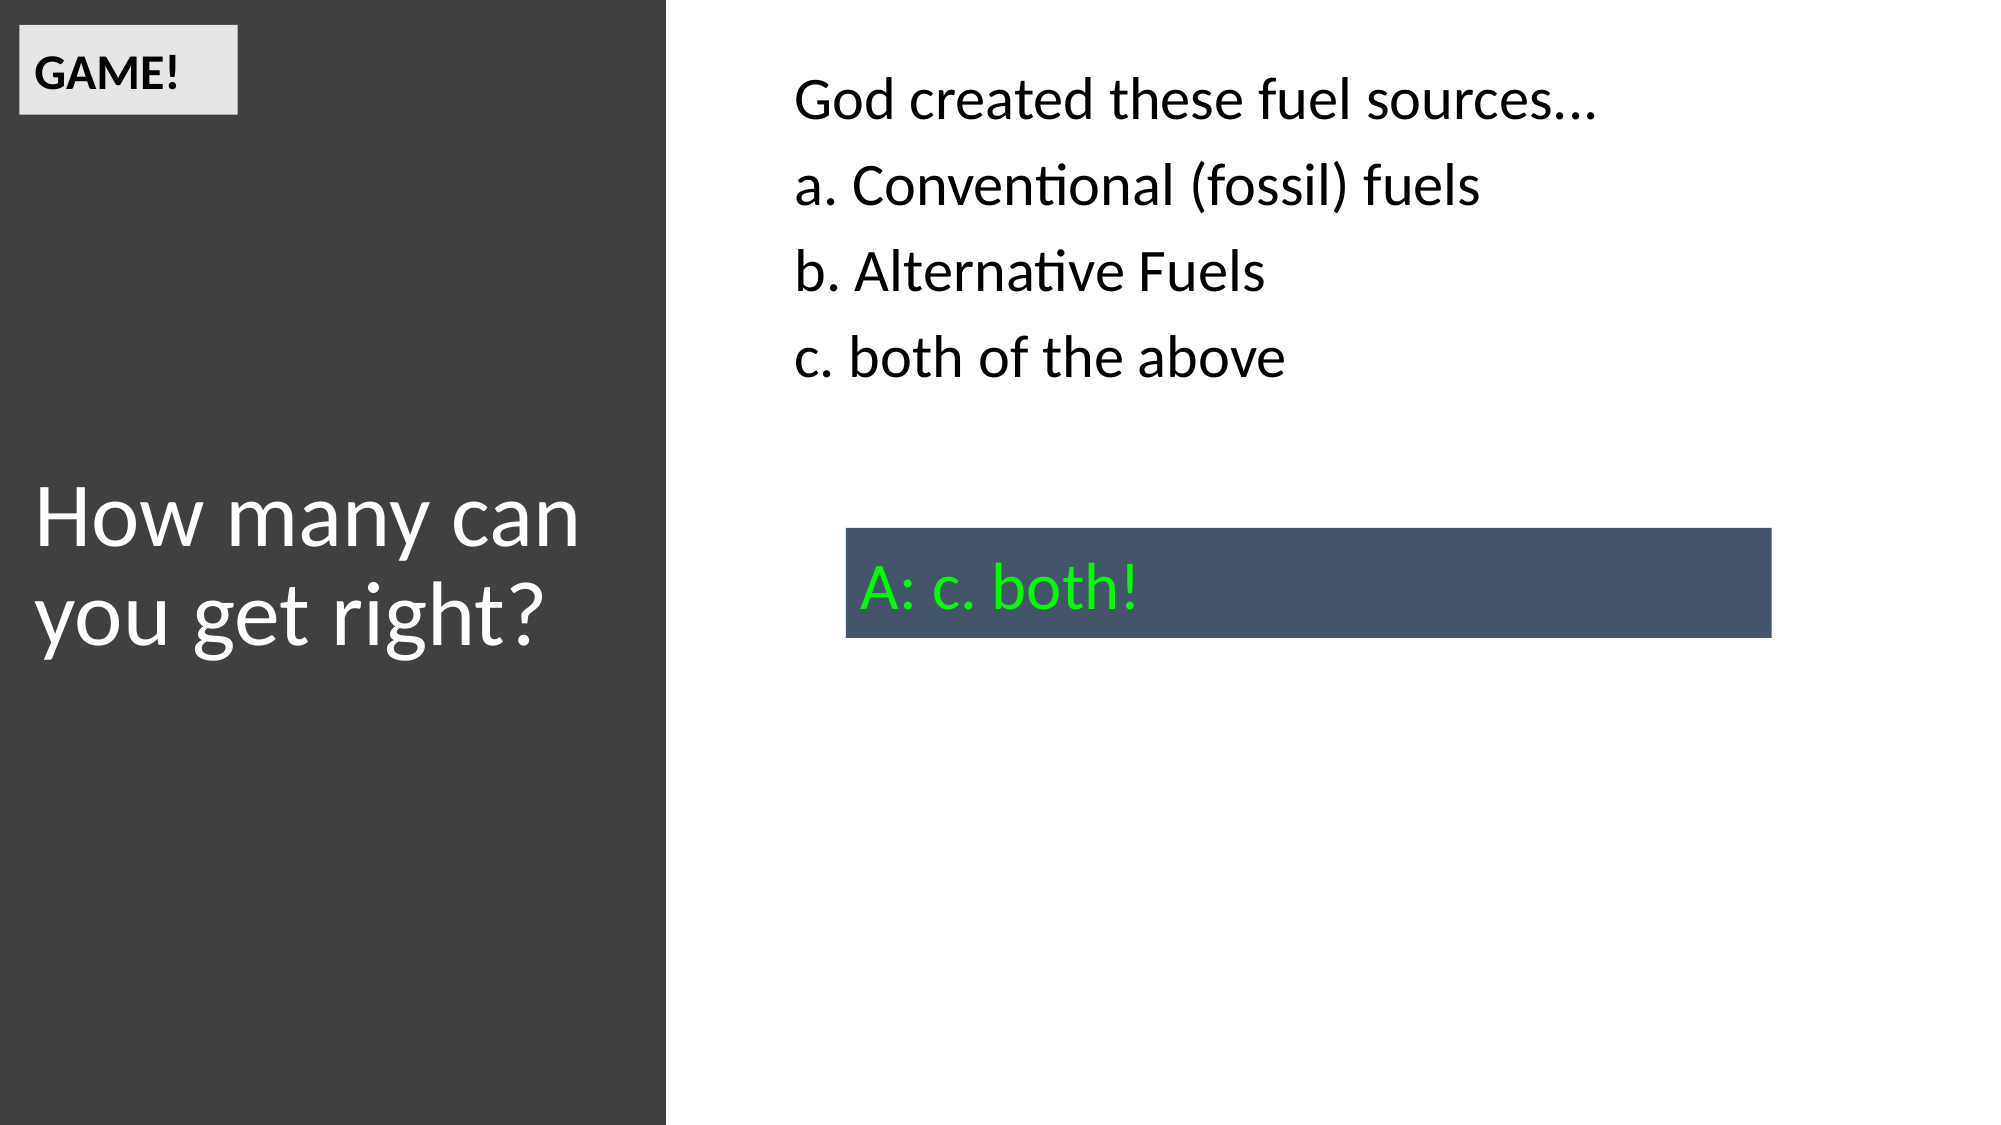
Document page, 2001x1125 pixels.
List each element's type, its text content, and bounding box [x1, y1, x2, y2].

text_box [0, 0, 666, 1125]
text_box GAME! [19, 24, 238, 115]
list God created these fuel sources... a. Conventional (fossil) fuels b. Alternative Fuels c. both of the above [779, 59, 1888, 633]
title How many can you get right? [19, 59, 633, 1073]
text_box A: c. both! [845, 527, 1772, 638]
